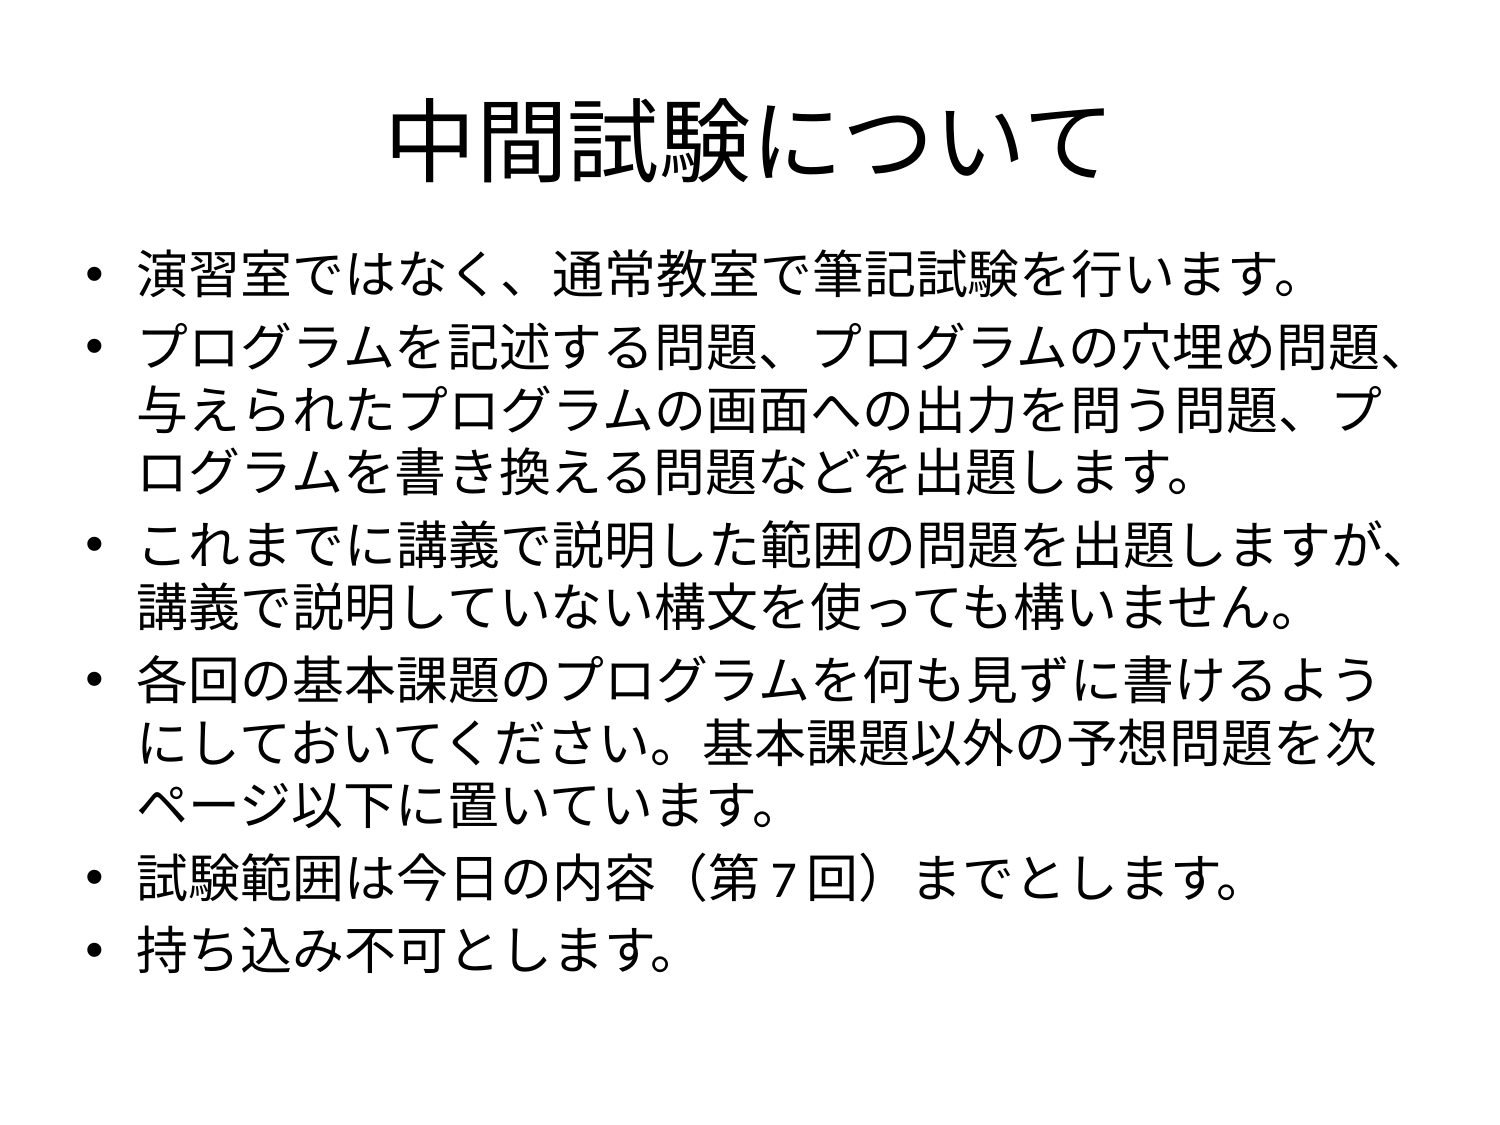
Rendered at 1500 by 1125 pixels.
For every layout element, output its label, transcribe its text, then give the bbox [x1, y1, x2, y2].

title 中間試験について [75, 45, 1425, 233]
list 演習室ではなく、通常教室で筆記試験を行います。 プログラムを記述する問題、プログラムの穴埋め問題、与えられたプログラムの画面への出力を問う問題、プログラムを書き換える問題などを出題します。 これまでに講義で説明した範囲の問題を出題しますが、講義で説明していない構文を使っても構いません。 各回の基本課題のプログラムを何も見ずに書けるようにしておいてください。基本課題以外の予想問題を次ページ以下に置いています。 試験範囲は今日の内容（第7回）までとします。 持ち込み不可とします。 [70, 234, 1421, 1004]
